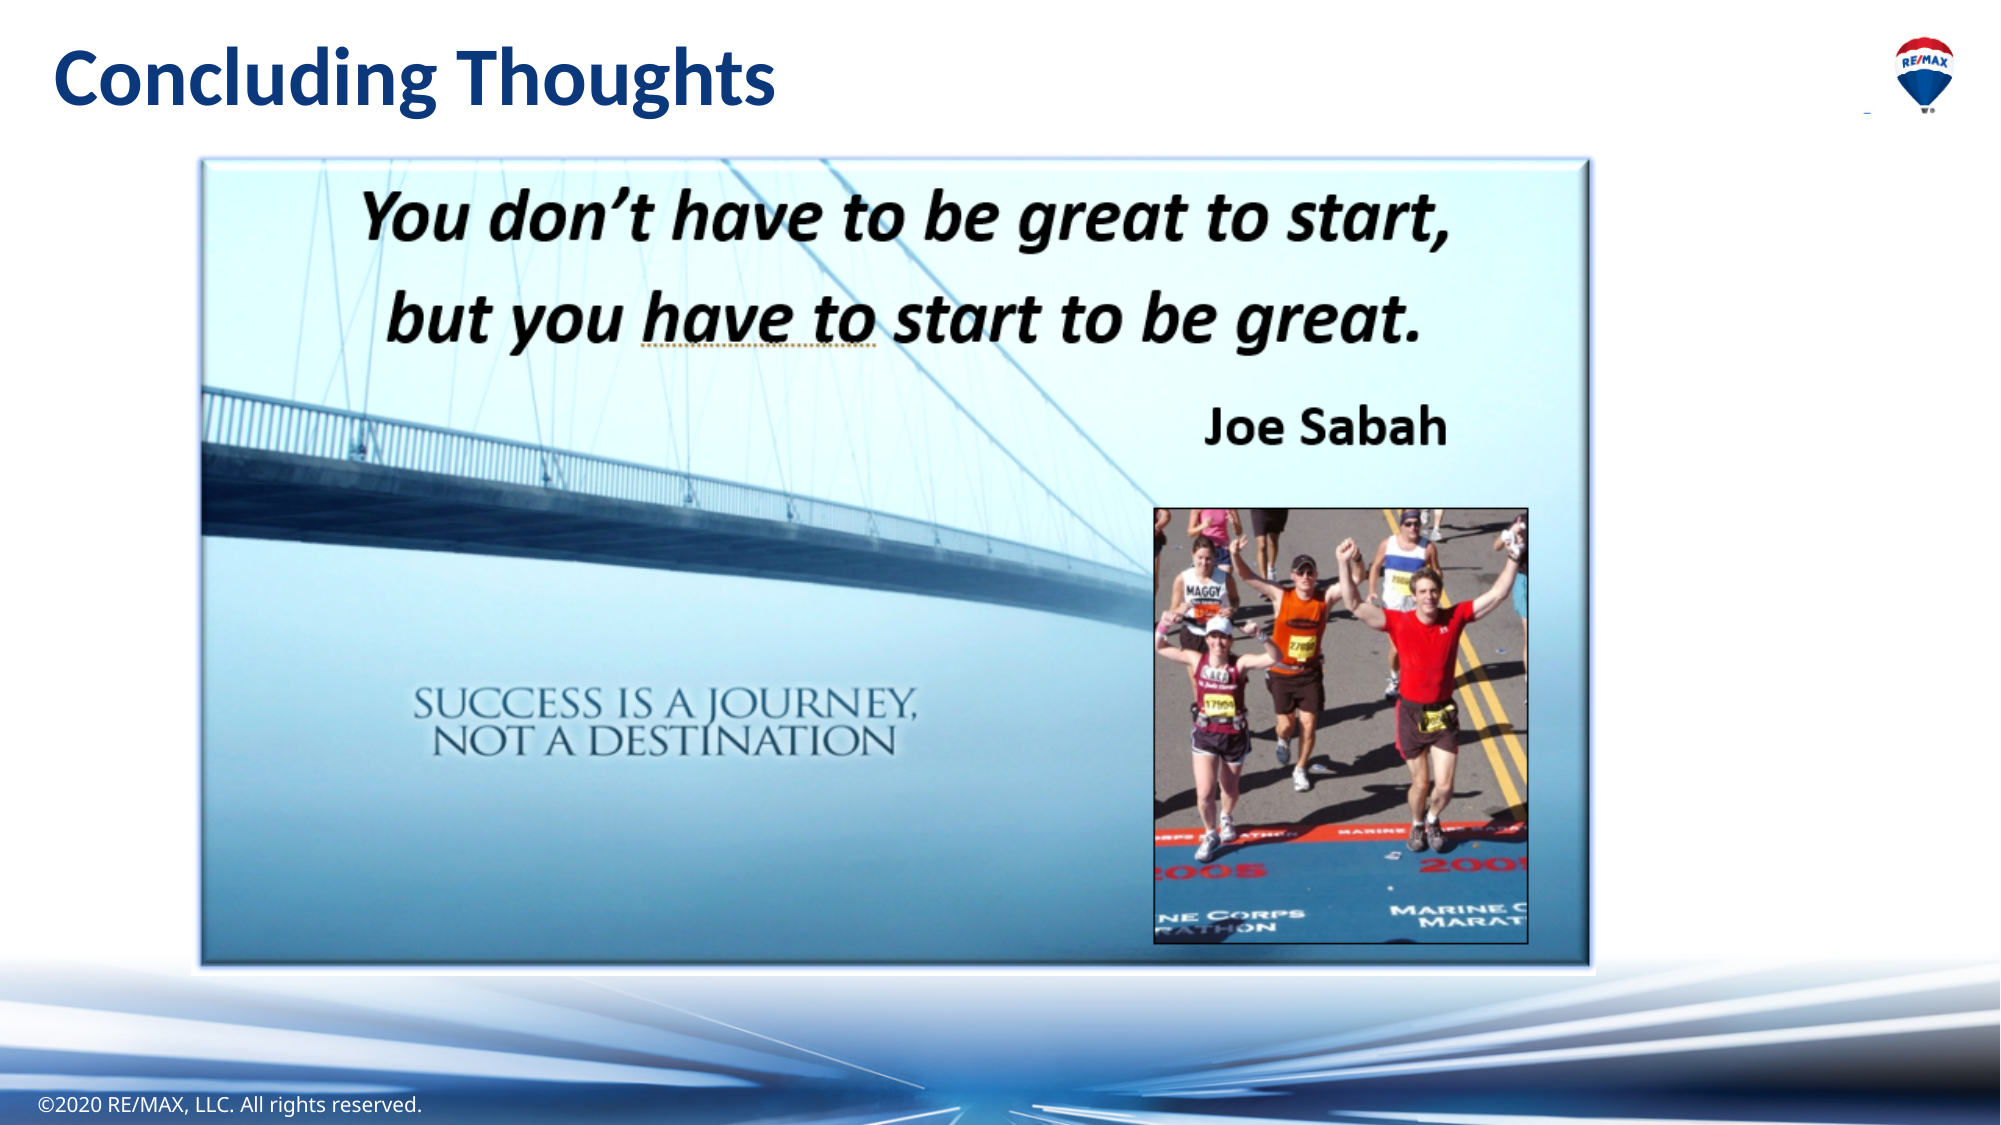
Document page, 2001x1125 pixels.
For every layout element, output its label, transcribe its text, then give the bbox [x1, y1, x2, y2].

picture [0, 0, 2001, 1125]
text_box Concluding Thoughts [40, 26, 984, 152]
